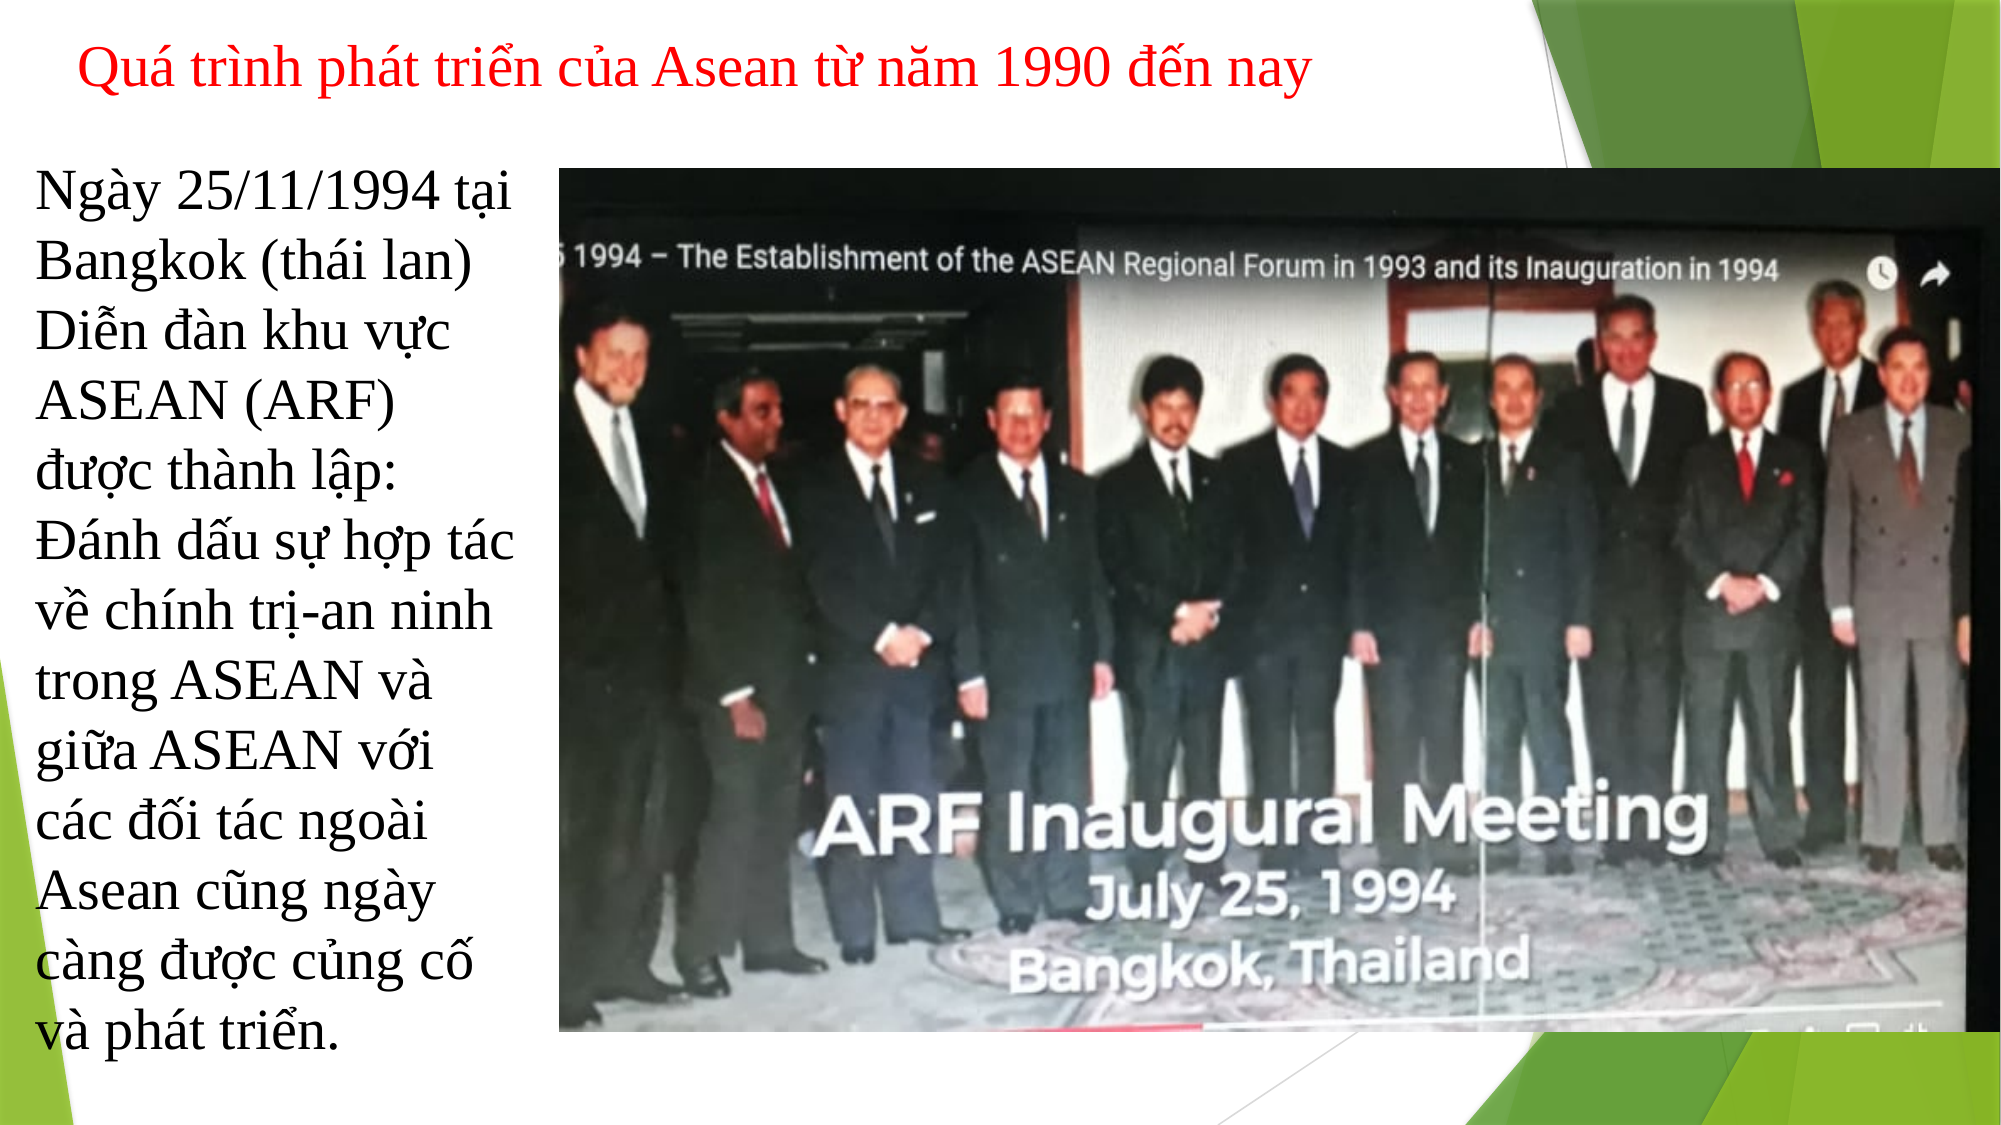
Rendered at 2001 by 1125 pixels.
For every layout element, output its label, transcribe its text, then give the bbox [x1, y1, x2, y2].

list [558, 168, 2000, 1032]
text_box Ngày 25/11/1994 tại Bangkok (thái lan) Diễn đàn khu vực ASEAN (ARF) được thành lập: Đánh dấu sự hợp tác về chính trị-an ninh trong ASEAN và giữa ASEAN với các đối tác ngoài Asean cũng ngày càng được củng cố và phát triển. [20, 144, 537, 1069]
text_box Quá trình phát triển của Asean từ năm 1990 đến nay [47, 20, 1894, 107]
